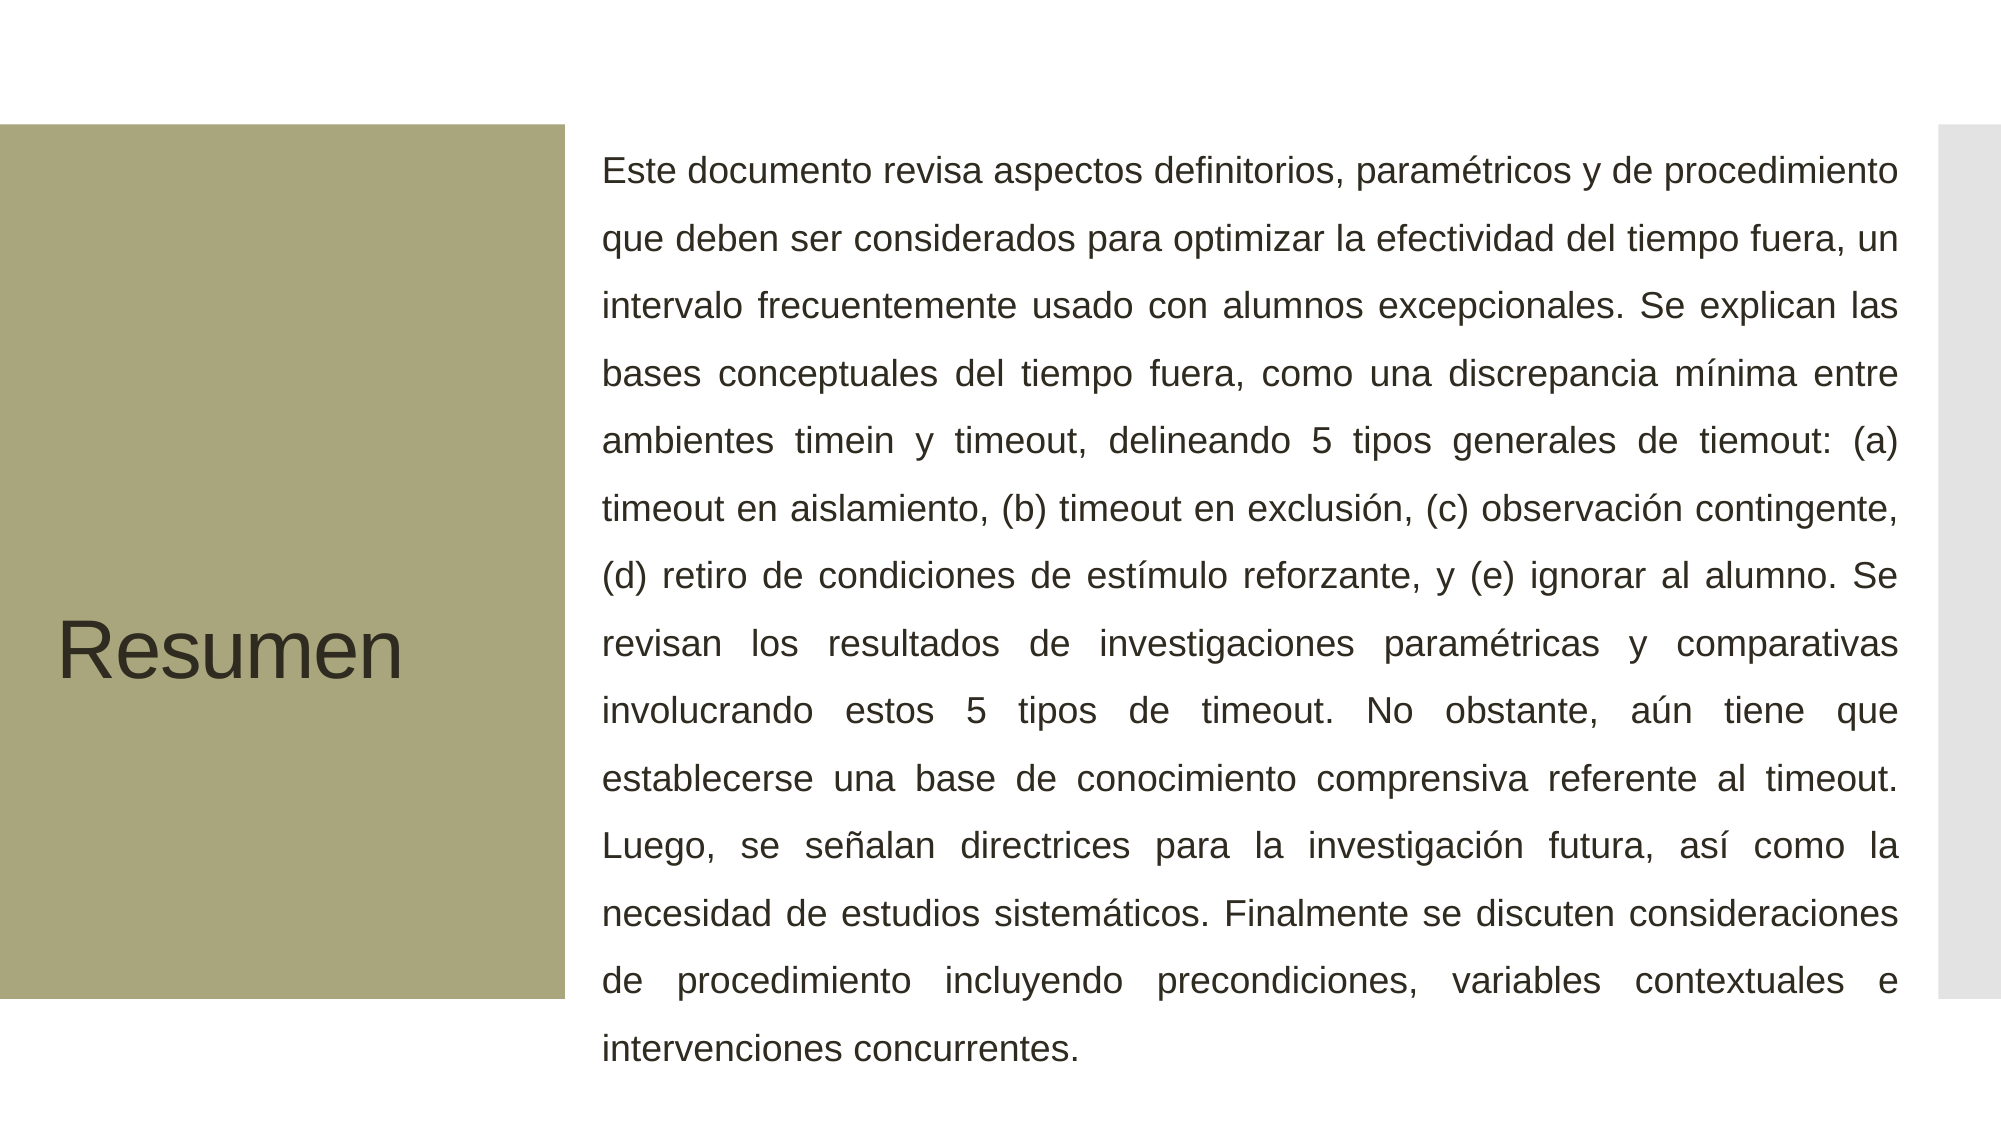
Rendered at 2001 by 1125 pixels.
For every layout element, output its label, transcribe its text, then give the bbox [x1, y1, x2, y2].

text_box Este documento revisa aspectos definitorios, paramétricos y de procedimiento que deben ser considerados para optimizar la efectividad del tiempo fuera, un intervalo frecuentemente usado con alumnos excepcionales. Se explican las bases conceptuales del tiempo fuera, como una discrepancia mínima entre ambientes timein y timeout, delineando 5 tipos generales de tiemout: (a) timeout en aislamiento, (b) timeout en exclusión, (c) observación contingente, (d) retiro de condiciones de estímulo reforzante, y (e) ignorar al alumno. Se revisan los resultados de investigaciones paramétricas y comparativas involucrando estos 5 tipos de timeout. No obstante, aún tiene que establecerse una base de conocimiento comprensiva referente al timeout. Luego, se señalan directrices para la investigación futura, así como la necesidad de estudios sistemáticos. Finalmente se discuten consideraciones de procedimiento incluyendo precondiciones, variables contextuales e intervenciones concurrentes. [587, 116, 1914, 1077]
title Resumen [41, 184, 525, 940]
